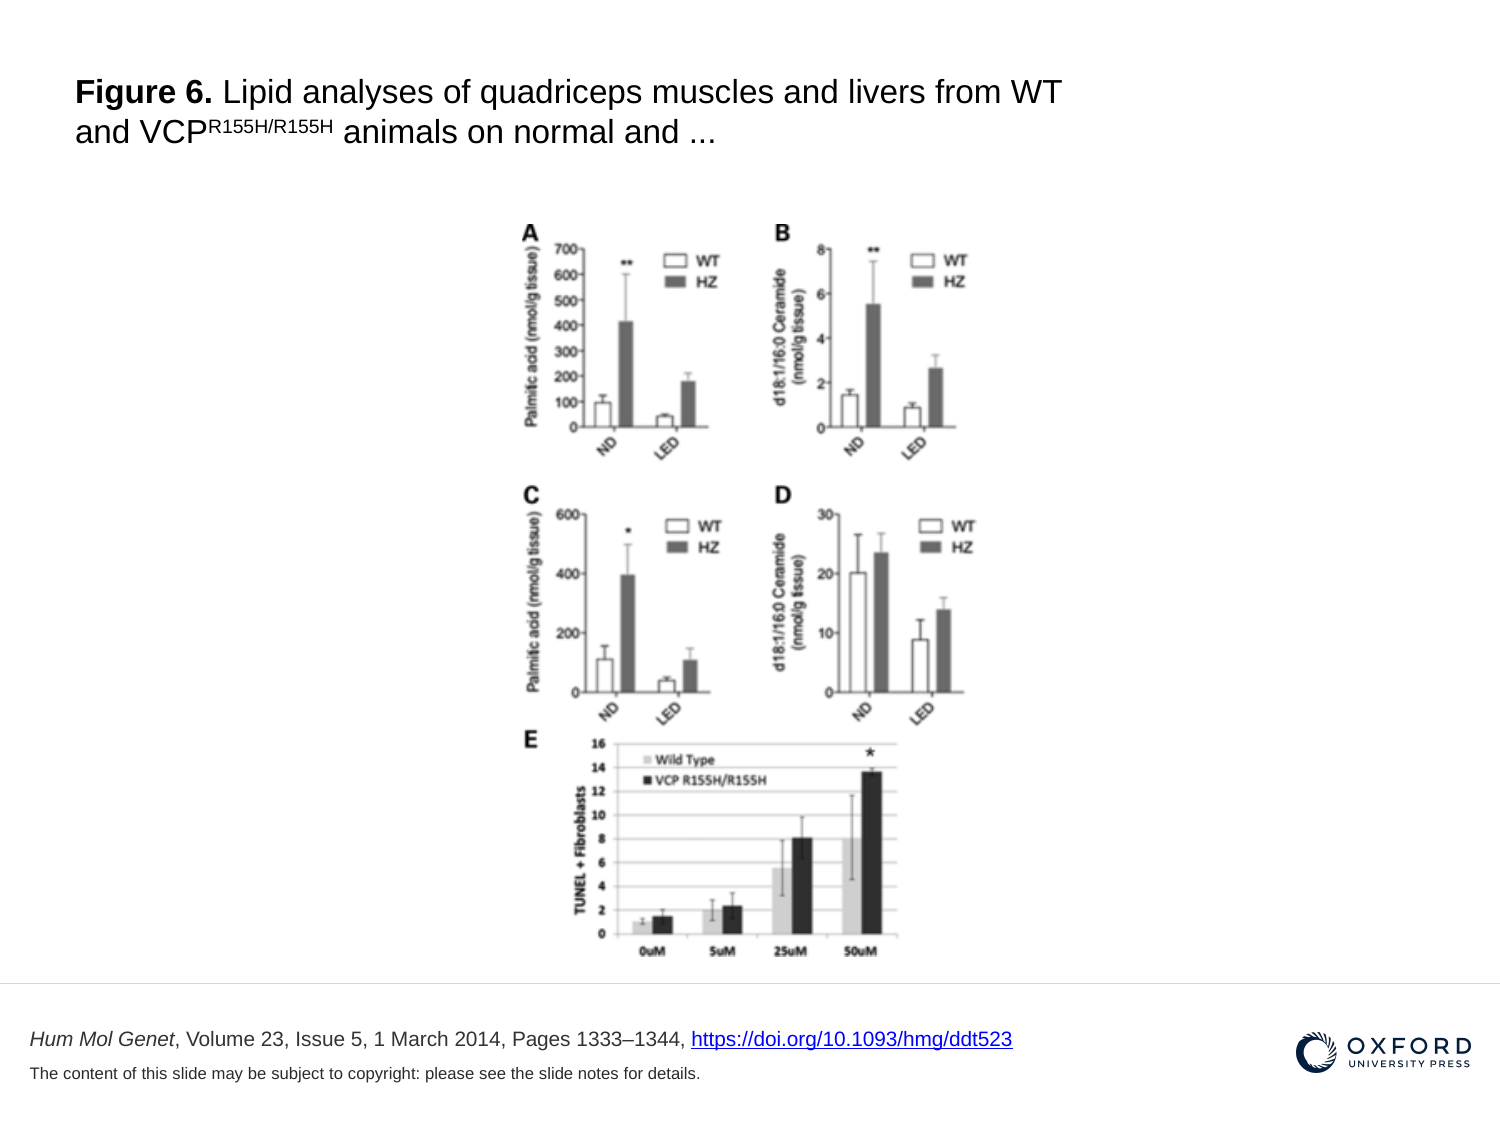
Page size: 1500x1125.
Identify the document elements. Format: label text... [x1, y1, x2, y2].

picture [1296, 1032, 1471, 1073]
title Figure 6. Lipid analyses of quadriceps muscles and livers from WT and VCPR155H/R155H animals on normal and ... [75, 69, 1078, 171]
footer Hum Mol Genet, Volume 23, Issue 5, 1 March 2014, Pages 1333–1344, https://doi.org/10.1093/hmg/ddt523 The content of this slide may be subject to copyright: please see the slide notes for details. [0, 983, 1260, 1125]
picture [522, 224, 977, 957]
